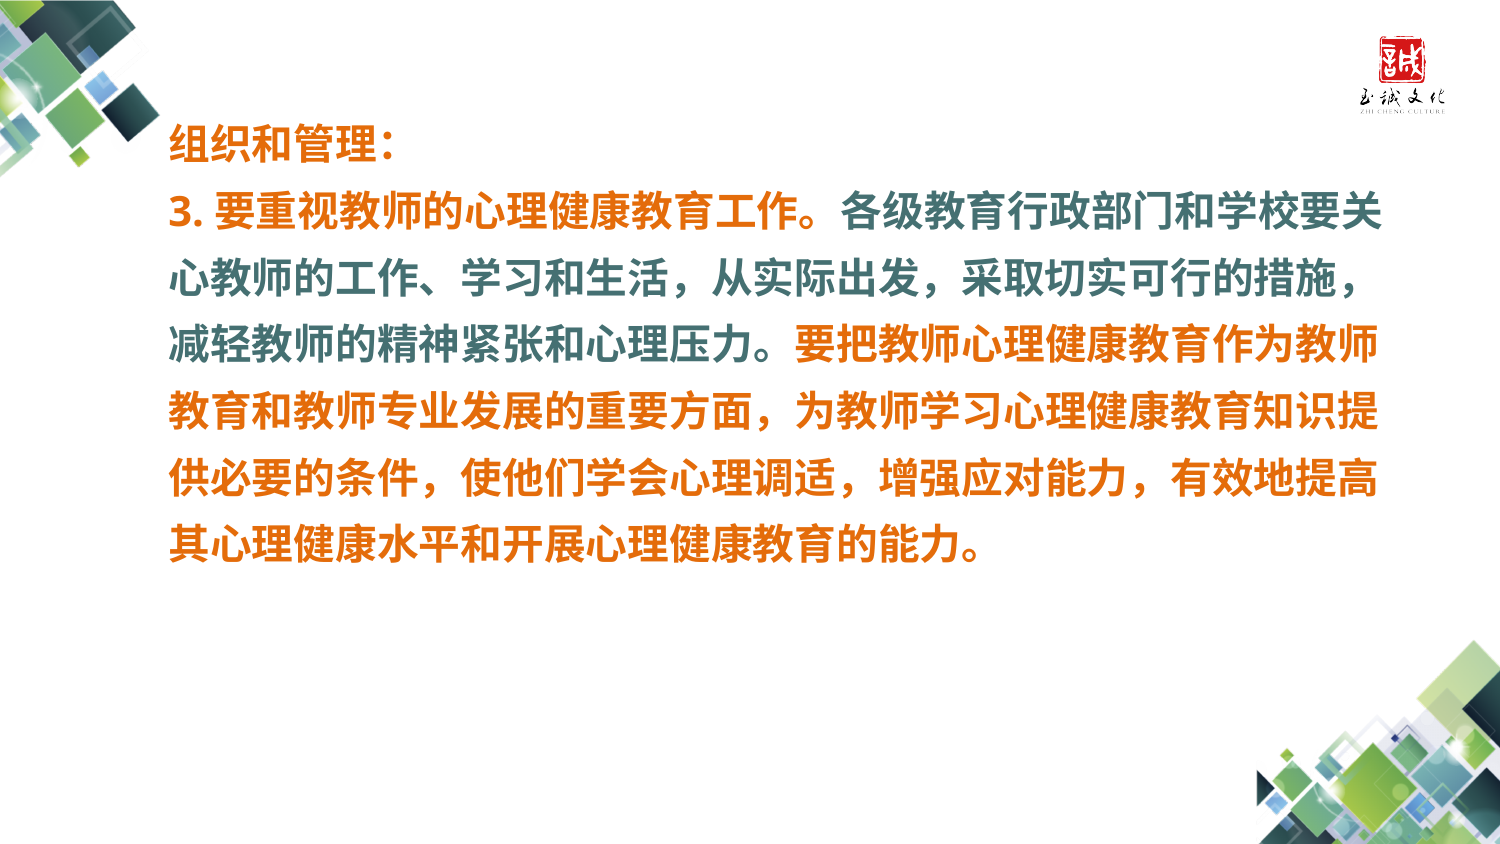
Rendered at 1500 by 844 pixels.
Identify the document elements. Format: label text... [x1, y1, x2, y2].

text_box 组织和管理： 3.要重视教师的心理健康教育工作。各级教育行政部门和学校要关心教师的工作、学习和生活，从实际出发，采取切实可行的措施，减轻教师的精神紧张和心理压力。要把教师心理健康教育作为教师教育和教师专业发展的重要方面，为教师学习心理健康教育知识提供必要的条件，使他们学会心理调适，增强应对能力，有效地提高其心理健康水平和开展心理健康教育的能力。 [153, 93, 1420, 576]
picture [1357, 32, 1449, 118]
picture [0, 0, 172, 189]
picture [1256, 617, 1500, 844]
